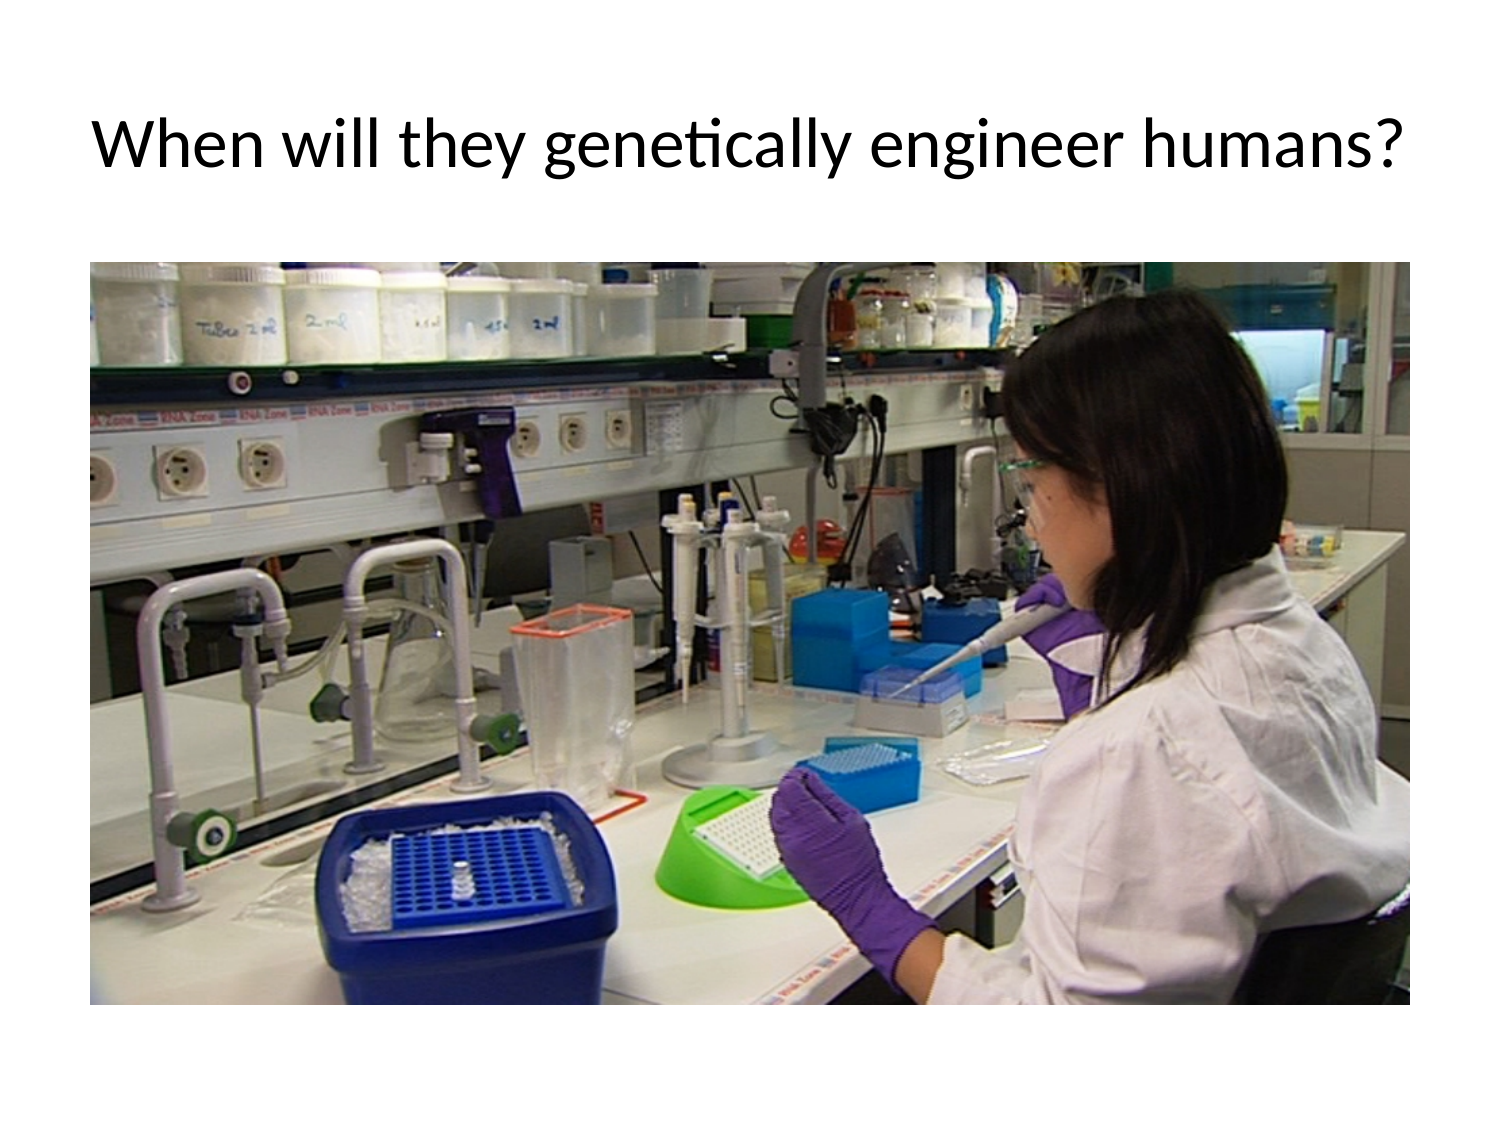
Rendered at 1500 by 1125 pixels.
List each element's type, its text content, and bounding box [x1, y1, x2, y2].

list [89, 262, 1411, 1006]
title When will they genetically engineer humans? [75, 45, 1425, 233]
